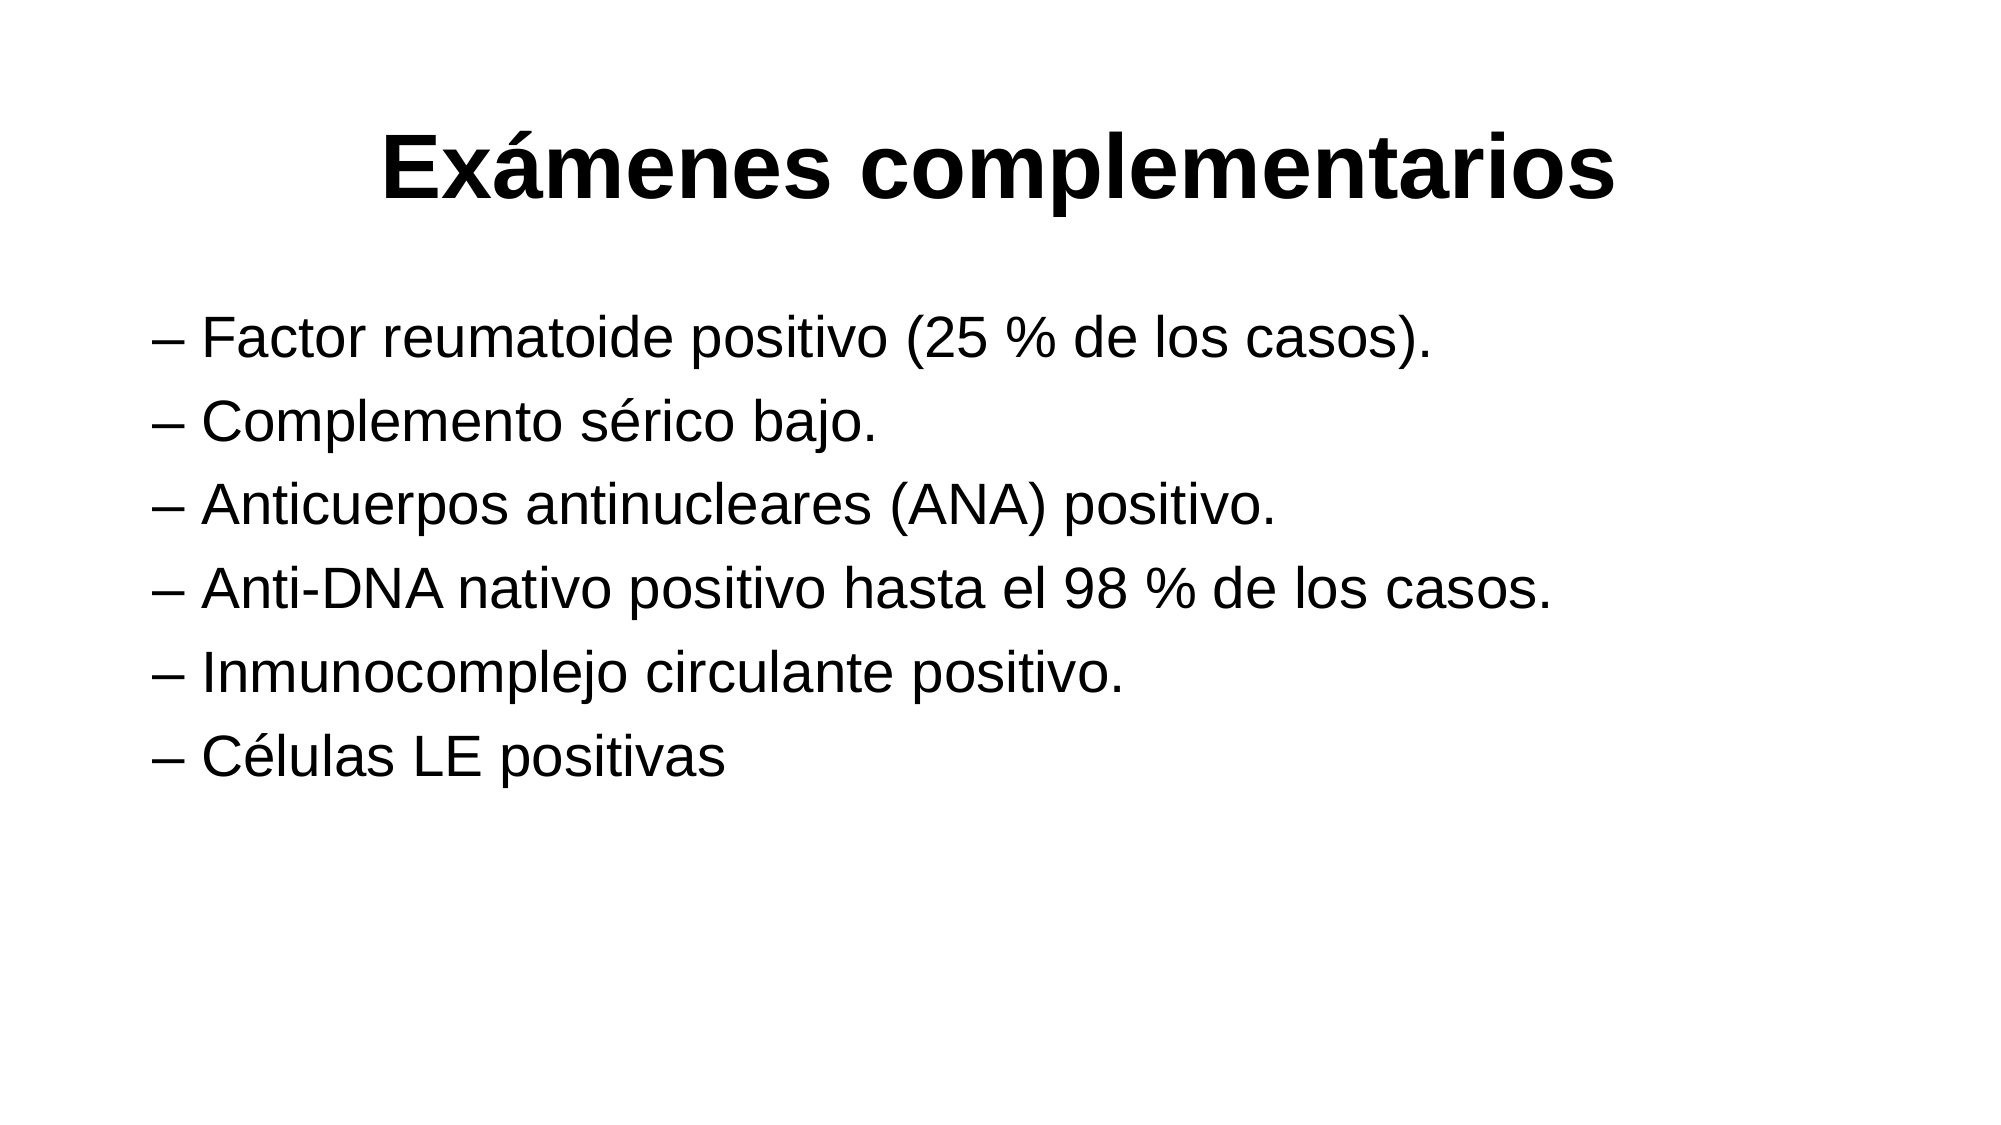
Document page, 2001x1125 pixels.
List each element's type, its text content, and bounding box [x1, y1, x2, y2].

title Exámenes complementarios [137, 59, 1863, 278]
list – Factor reumatoide positivo (25 % de los casos). – Complemento sérico bajo. – Anticuerpos antinucleares (ANA) positivo. – Anti-DNA nativo positivo hasta el 98 % de los casos. – Inmunocomplejo circulante positivo. – Células LE positivas [137, 299, 1863, 1014]
